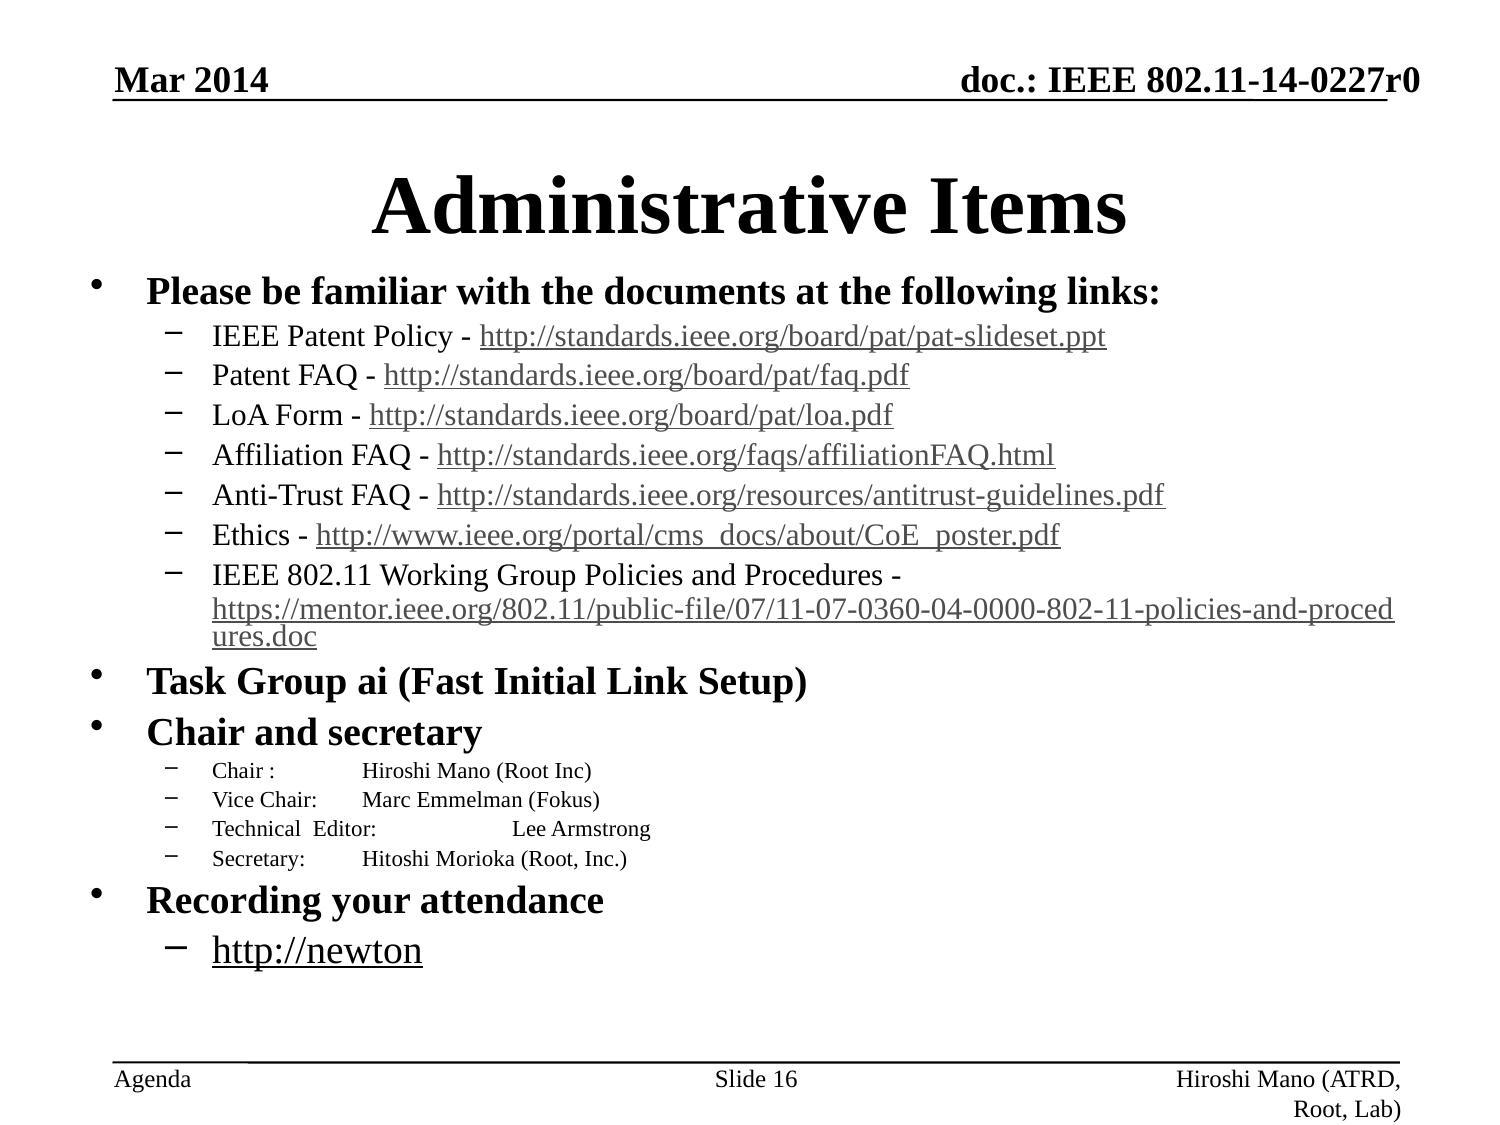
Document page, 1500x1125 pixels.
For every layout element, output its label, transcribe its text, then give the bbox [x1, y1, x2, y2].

title Administrative Items [112, 112, 1388, 262]
footer Hiroshi Mano (ATRD, Root, Lab) [1171, 1061, 1402, 1093]
list Please be familiar with the documents at the following links: IEEE Patent Policy - http://standards.ieee.org/board/pat/pat-slideset.ppt Patent FAQ - http://standards.ieee.org/board/pat/faq.pdf LoA Form - http://standards.ieee.org/board/pat/loa.pdf Affiliation FAQ - http://standards.ieee.org/faqs/affiliationFAQ.html Anti-Trust FAQ - http://standards.ieee.org/resources/antitrust-guidelines.pdf Ethics - http://www.ieee.org/portal/cms_docs/about/CoE_poster.pdf IEEE 802.11 Working Group Policies and Procedures - https://mentor.ieee.org/802.11/public-file/07/11-07-0360-04-0000-802-11-policies-and-procedures.doc Task Group ai (Fast Initial Link Setup) Chair and secretary Chair : Hiroshi Mano (Root Inc) Vice Chair: Marc Emmelman (Fokus) Technical Editor: Lee Armstrong Secretary: Hitoshi Morioka (Root, Inc.) Recording your attendance http://newton [74, 262, 1426, 1063]
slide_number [114, 54, 274, 101]
slide_number Slide 16 [712, 1061, 800, 1093]
